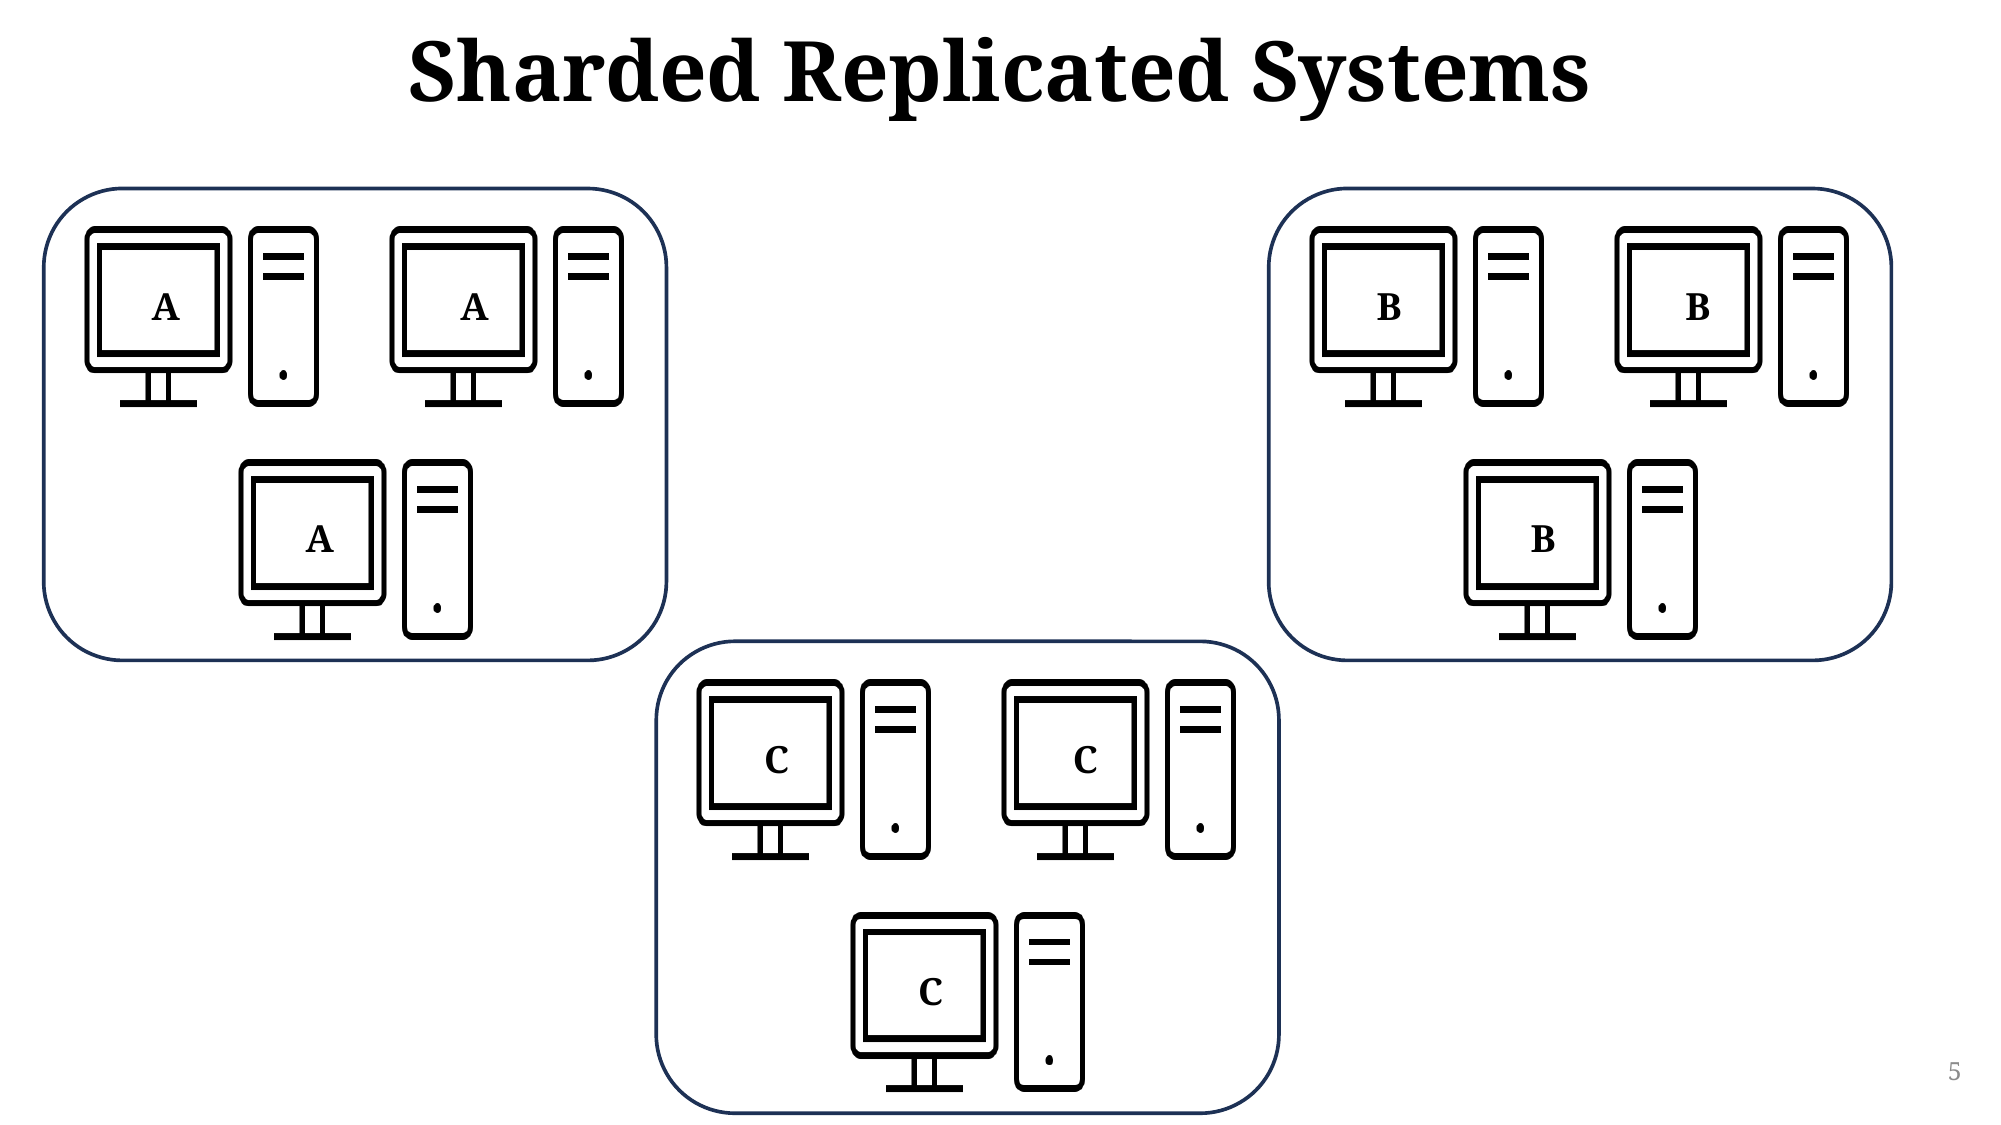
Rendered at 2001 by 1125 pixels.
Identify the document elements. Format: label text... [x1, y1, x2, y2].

title Sharded Replicated Systems [137, 0, 1863, 149]
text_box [43, 159, 667, 713]
slide_number 5 [1526, 1042, 1977, 1103]
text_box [656, 612, 1279, 1125]
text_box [1268, 159, 1892, 713]
